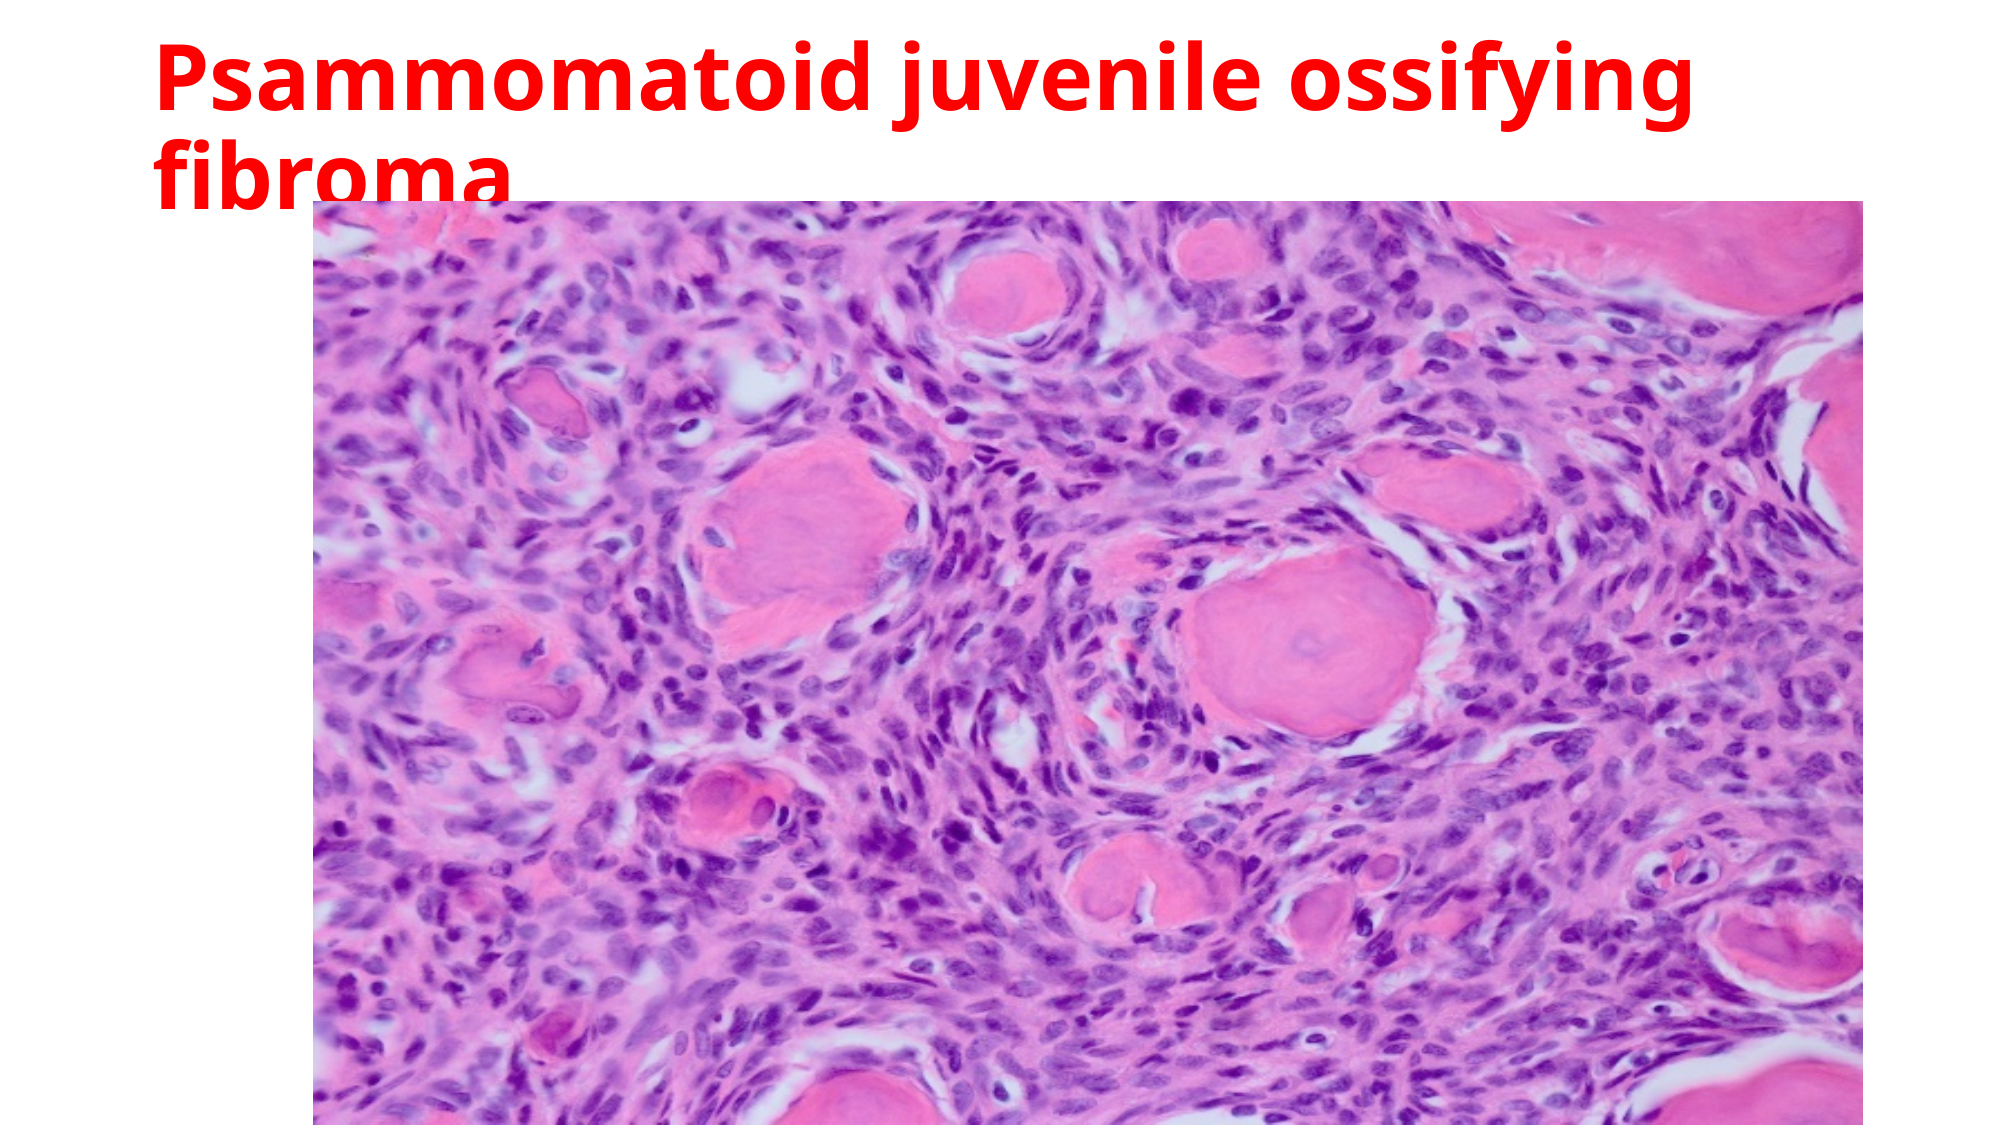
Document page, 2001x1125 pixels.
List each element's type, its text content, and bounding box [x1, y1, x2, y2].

title Psammomatoid juvenile ossifying fibroma [137, 59, 1863, 202]
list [313, 201, 1863, 1125]
